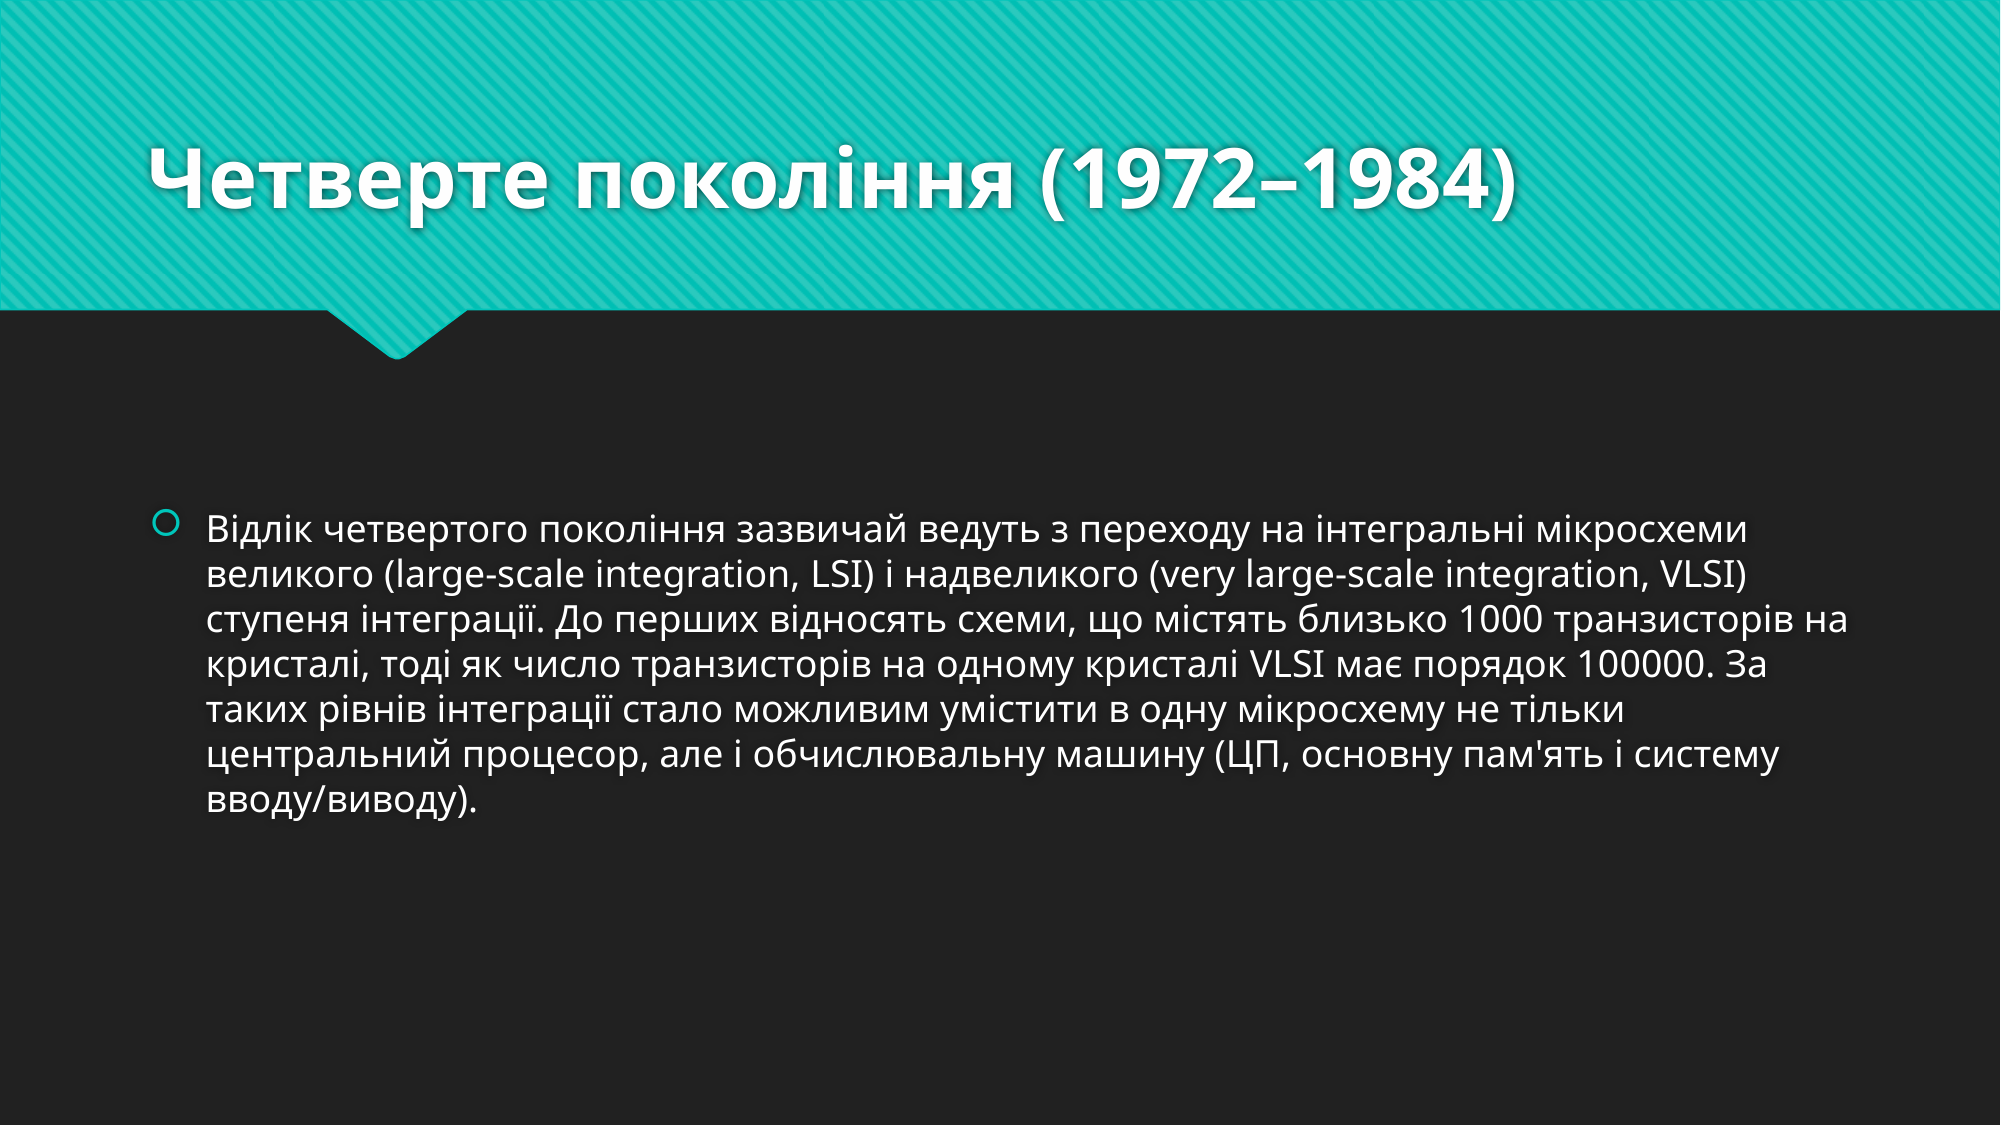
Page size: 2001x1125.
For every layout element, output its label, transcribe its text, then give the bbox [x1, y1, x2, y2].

title Четверте покоління (1972–1984) [132, 73, 1868, 233]
list Відлік четвертого покоління зазвичай ведуть з переходу на інтегральні мікросхеми великого (large-scale integration, LSI) і надвеликого (very large-scale integration, VLSI) ступеня інтеграції. До перших відносять схеми, що містять близько 1000 транзисторів на кристалі, тоді як число транзисторів на одному кристалі VLSI має порядок 100000. За таких рівнів інтеграції стало можливим умістити в одну мікросхему не тільки центральний процесор, але і обчислювальну машину (ЦП, основну пам'ять і систему вводу/виводу). [134, 364, 1866, 962]
